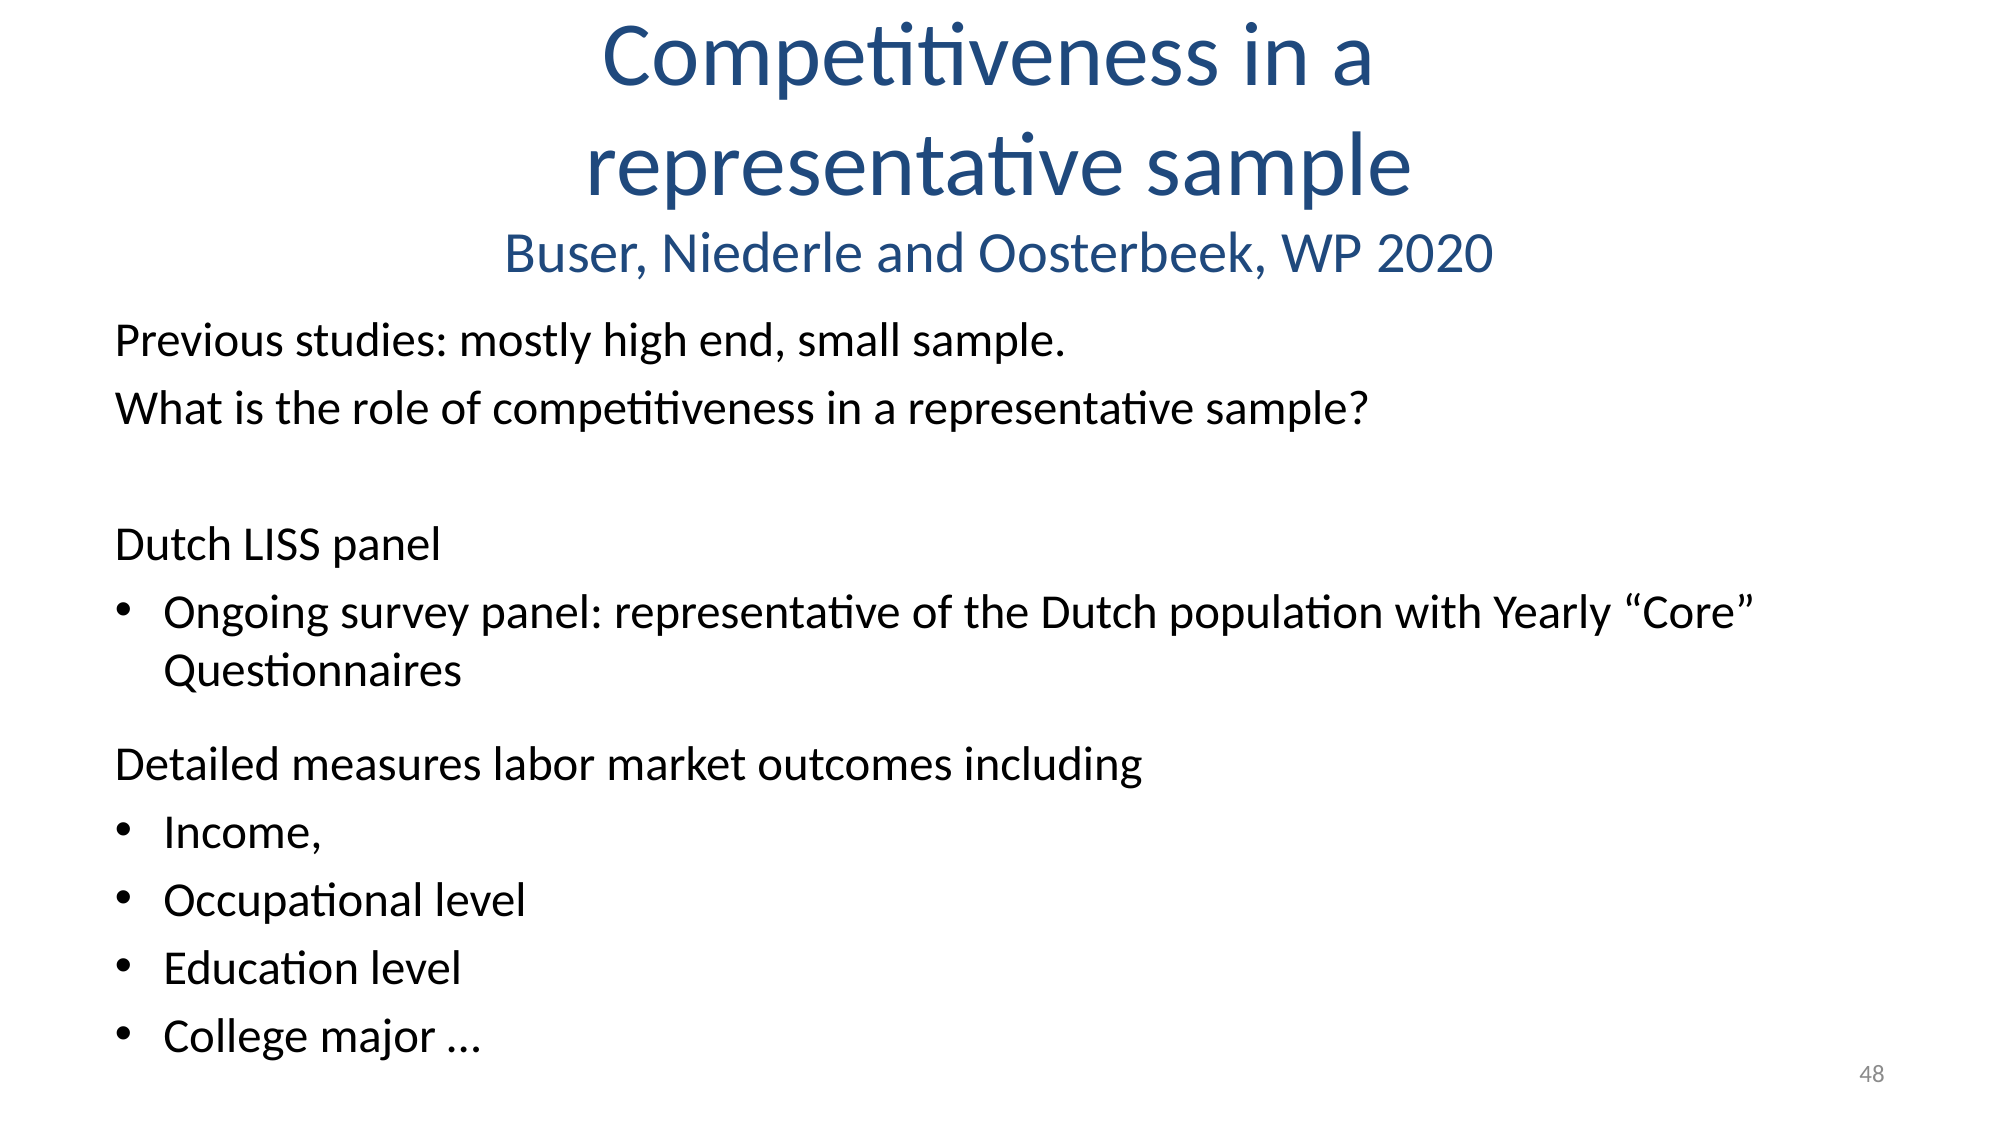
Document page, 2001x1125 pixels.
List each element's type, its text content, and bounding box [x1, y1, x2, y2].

title Competitiveness in a representative sample Buser, Niederle and Oosterbeek, WP 2020 [99, 45, 1900, 233]
list Previous studies: mostly high end, small sample. What is the role of competitiveness in a representative sample? Dutch LISS panel Ongoing survey panel: representative of the Dutch population with Yearly “Core” Questionnaires Detailed measures labor market outcomes including Income, Occupational level Education level College major … [99, 299, 1900, 1075]
slide_number 48 [1433, 1042, 1900, 1103]
